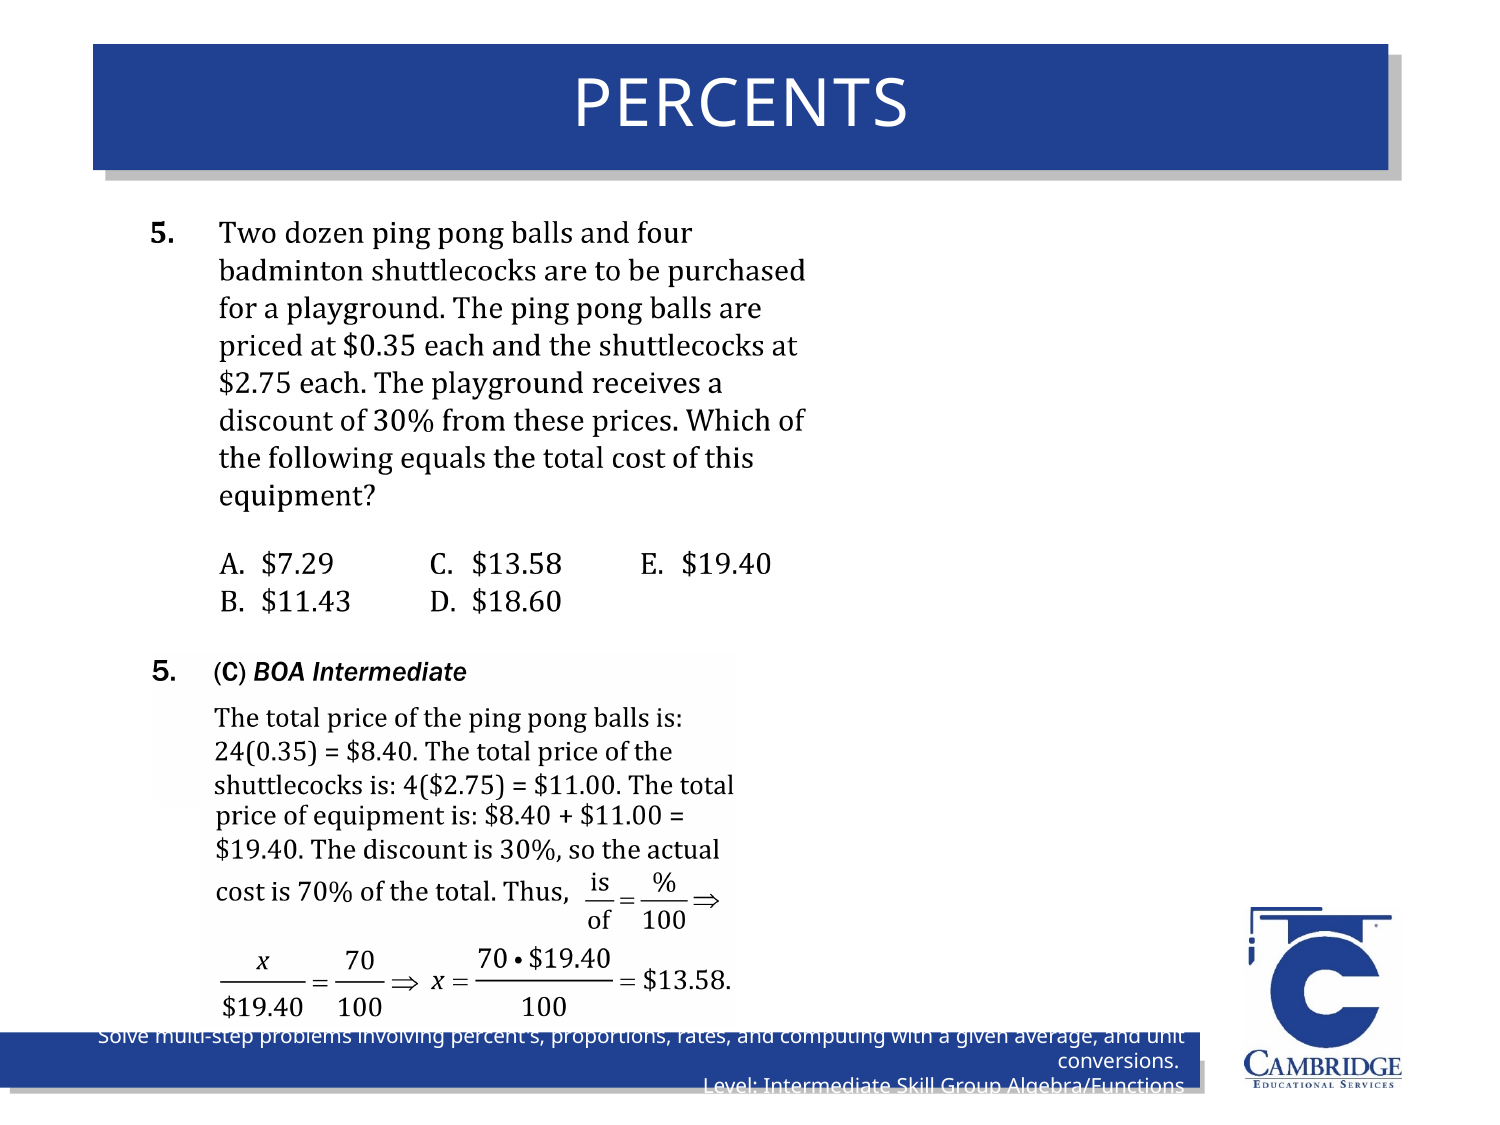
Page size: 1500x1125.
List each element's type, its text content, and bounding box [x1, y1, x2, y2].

title percents [93, 44, 1389, 171]
text_box [104, 53, 1403, 182]
footer Solve multi-step problems involving percent's, proportions, rates, and computing with a given average, and unit conversions. Level: Intermediate Skill Group Algebra/Functions [0, 1032, 1200, 1088]
picture [1244, 907, 1403, 1088]
text_box [9, 1059, 1206, 1095]
picture [152, 651, 739, 1027]
picture [144, 204, 826, 618]
